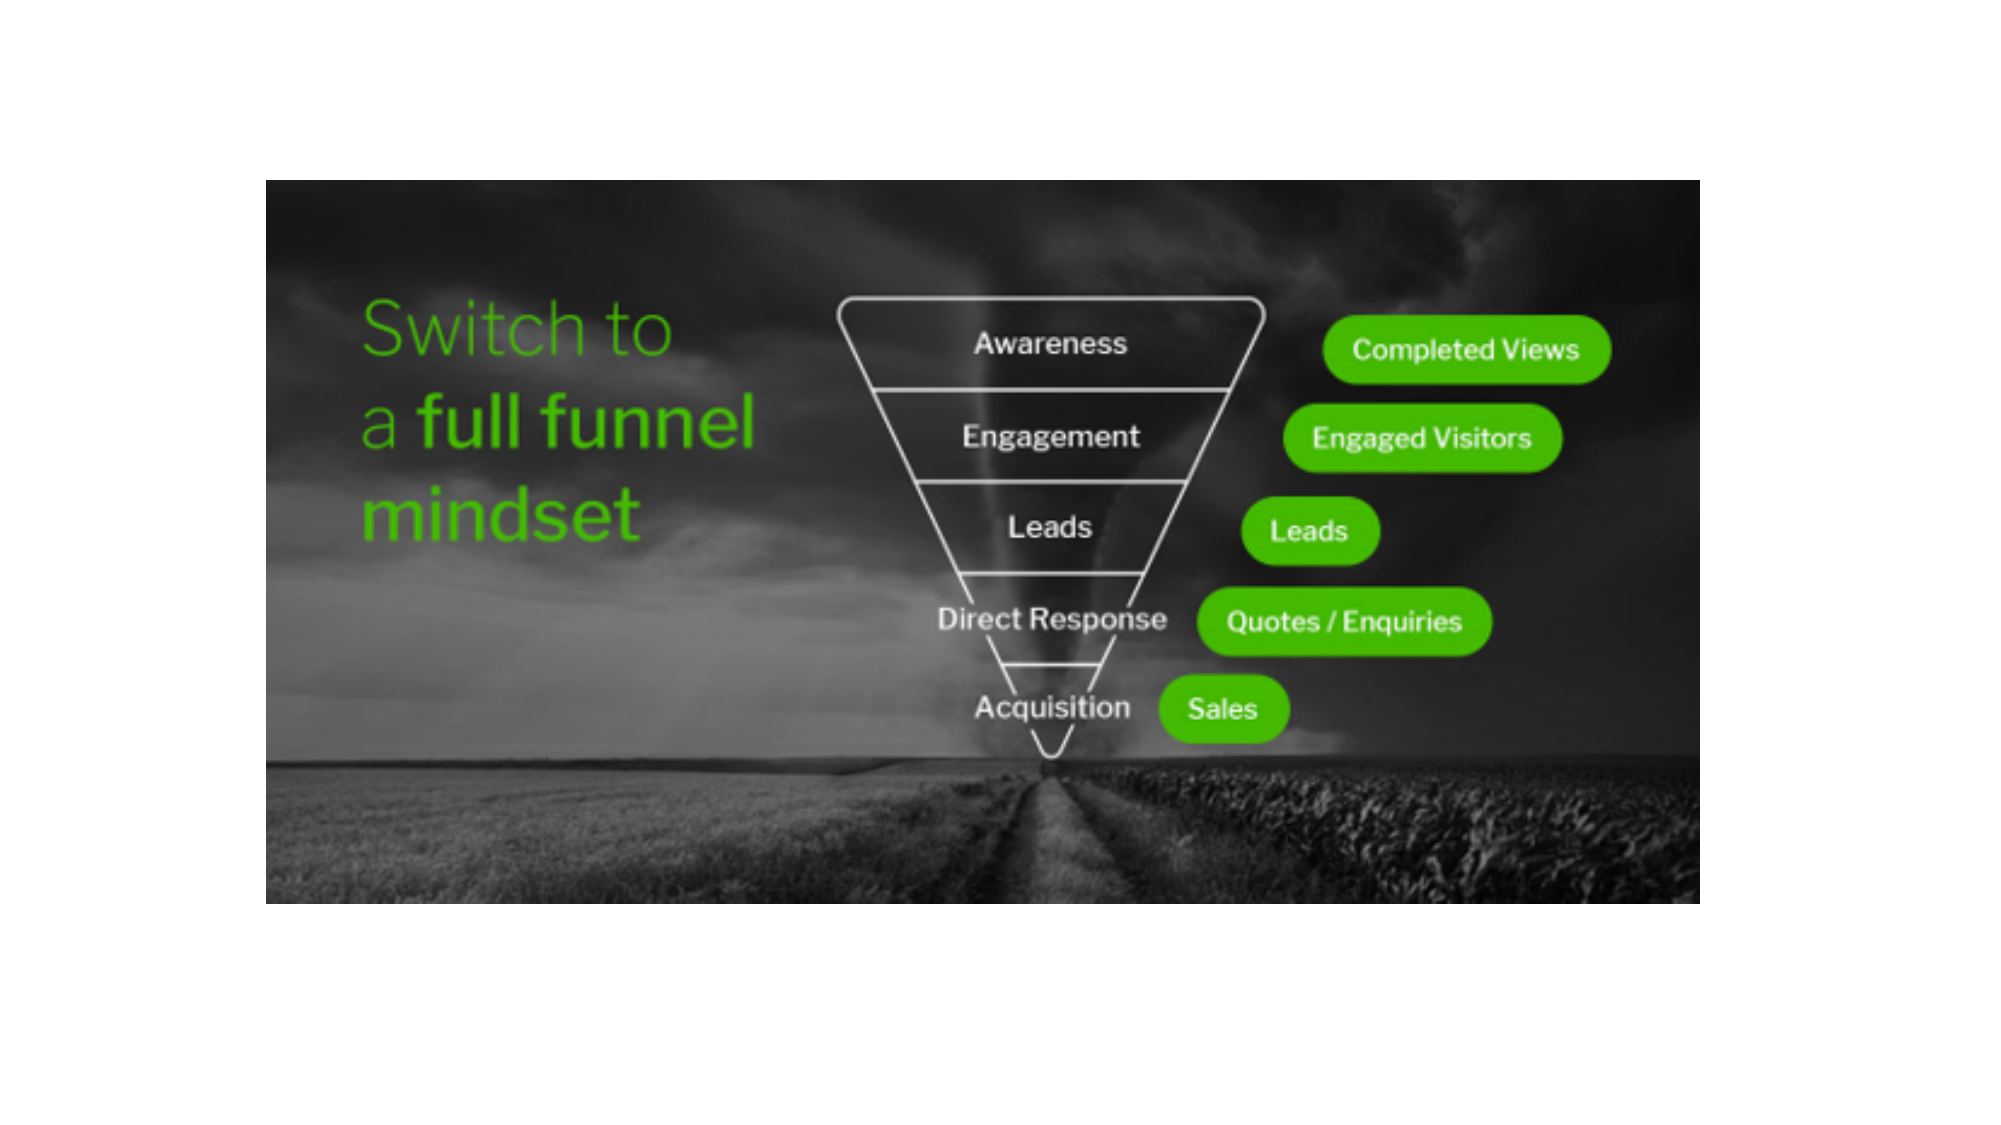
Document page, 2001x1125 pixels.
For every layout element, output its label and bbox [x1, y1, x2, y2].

picture [266, 180, 1700, 904]
